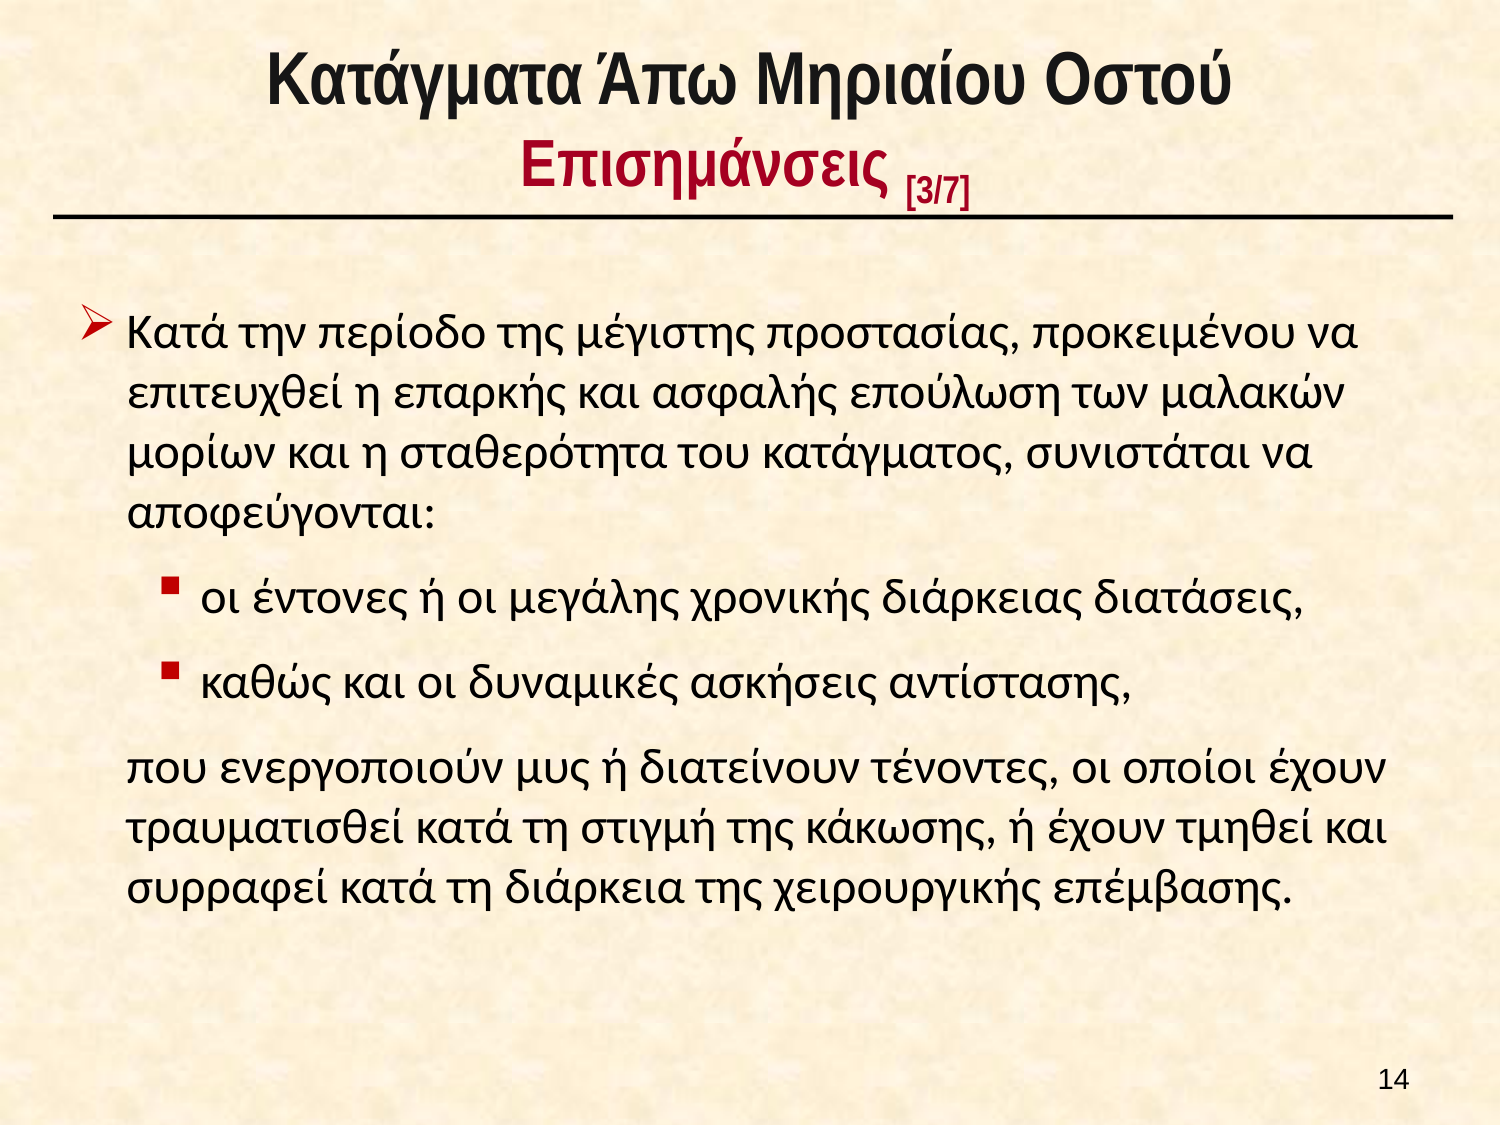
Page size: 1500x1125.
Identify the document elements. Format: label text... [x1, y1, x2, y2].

picture [0, 0, 1500, 1125]
list [35, 255, 1483, 658]
slide_number 13 [1074, 1024, 1426, 1103]
title Κατάγματα Άπω Μηριαίου Οστού Επισημάνσεις [3/7] [74, 18, 1426, 223]
text_box Κατά την περίοδο της μέγιστης προστασίας, προκειμένου να επιτευχθεί η επαρκής και ασφαλής επούλωση των μαλακών μορίων και η σταθερότητα του κατάγματος, συνιστάται να αποφεύγονται: οι έντονες ή οι μεγάλης χρονικής διάρκειας διατάσεις, καθώς και οι δυναμικές ασκήσεις αντίστασης, που ενεργοποιούν μυς ή διατείνουν τένοντες, οι οποίοι έχουν τραυματισθεί κατά τη στιγμή της κάκωσης, ή έχουν τμηθεί και συρραφεί κατά τη διάρκεια της χειρουργικής επέμβασης. [53, 290, 1447, 1000]
